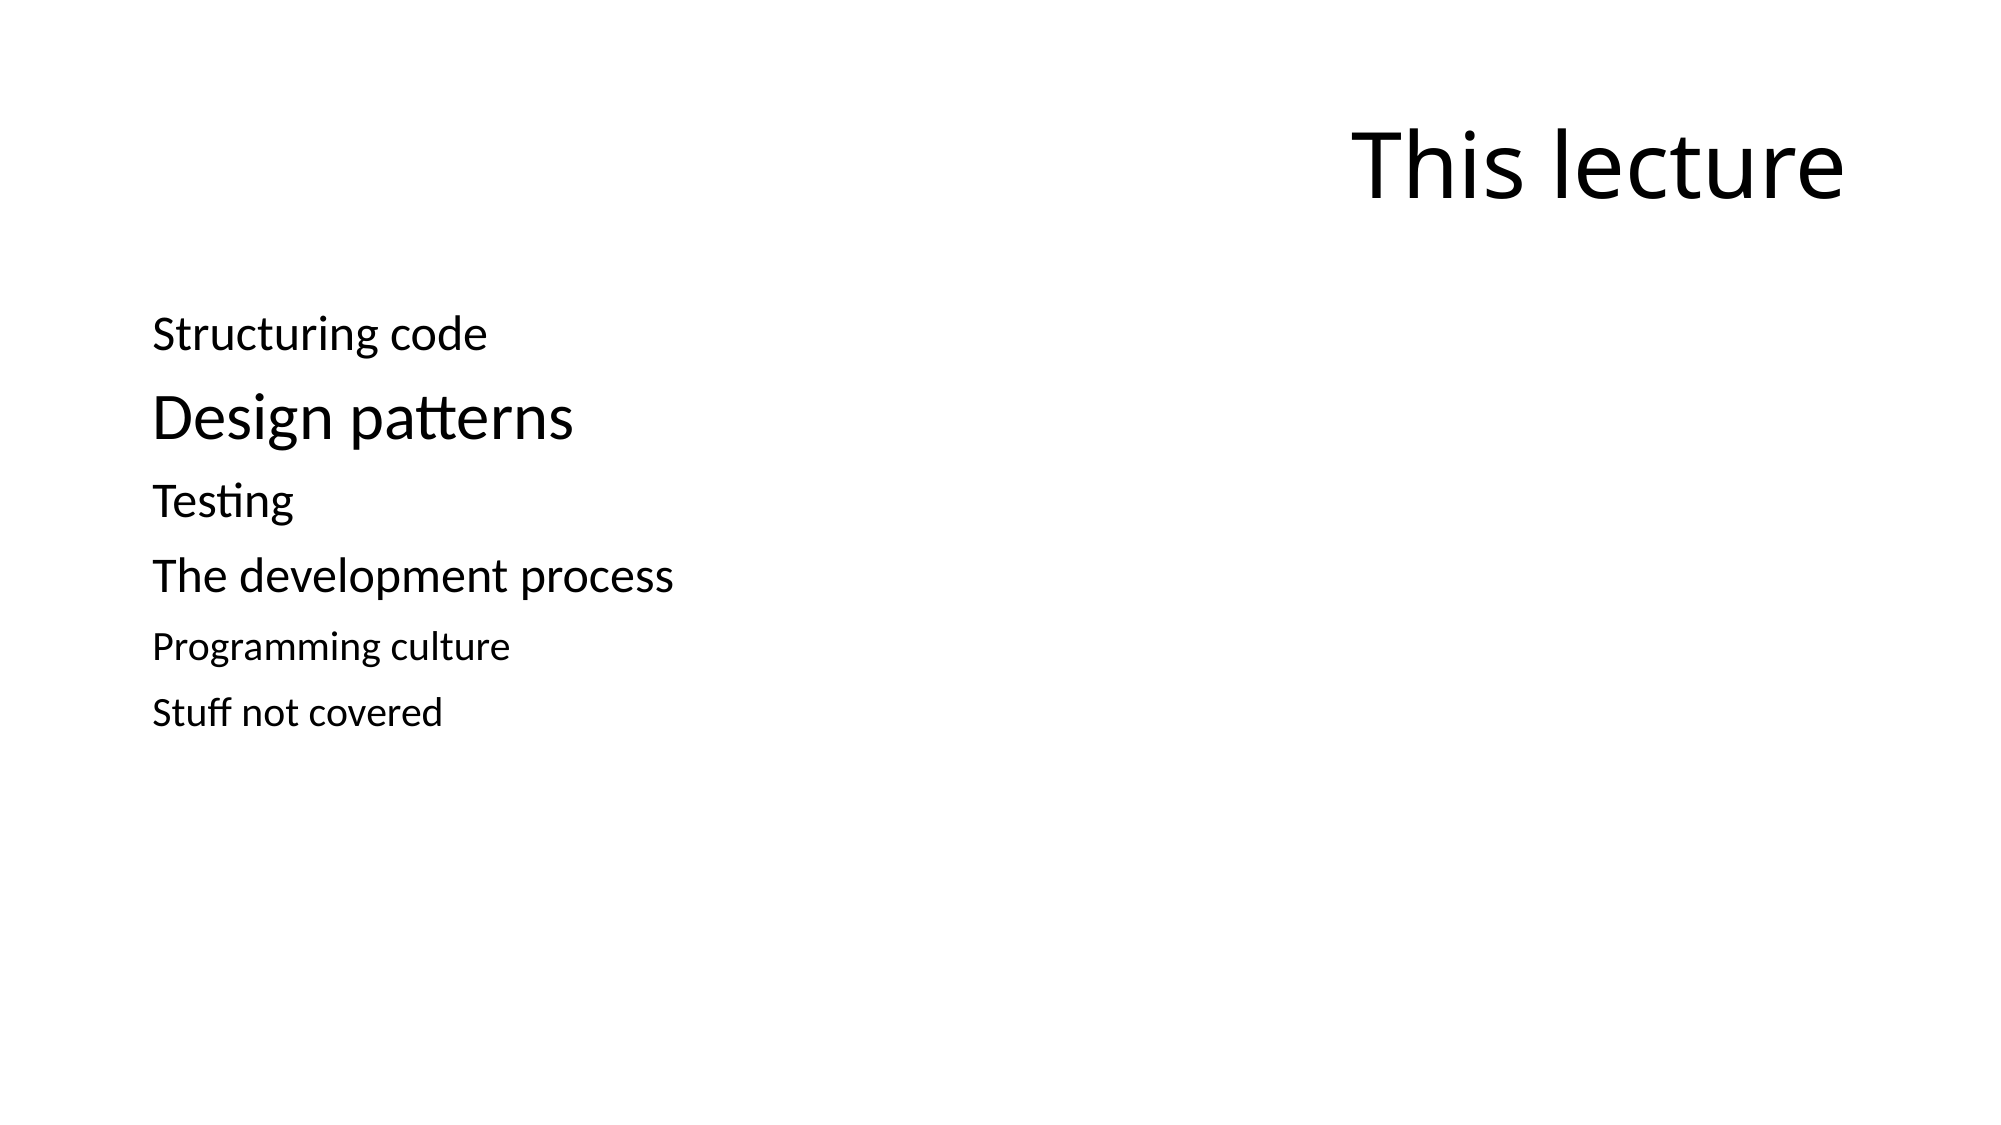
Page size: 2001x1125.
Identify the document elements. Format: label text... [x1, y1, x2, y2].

title This lecture [137, 59, 1863, 278]
list Structuring code Design patterns Testing The development process Programming culture Stuff not covered [137, 299, 1863, 1014]
